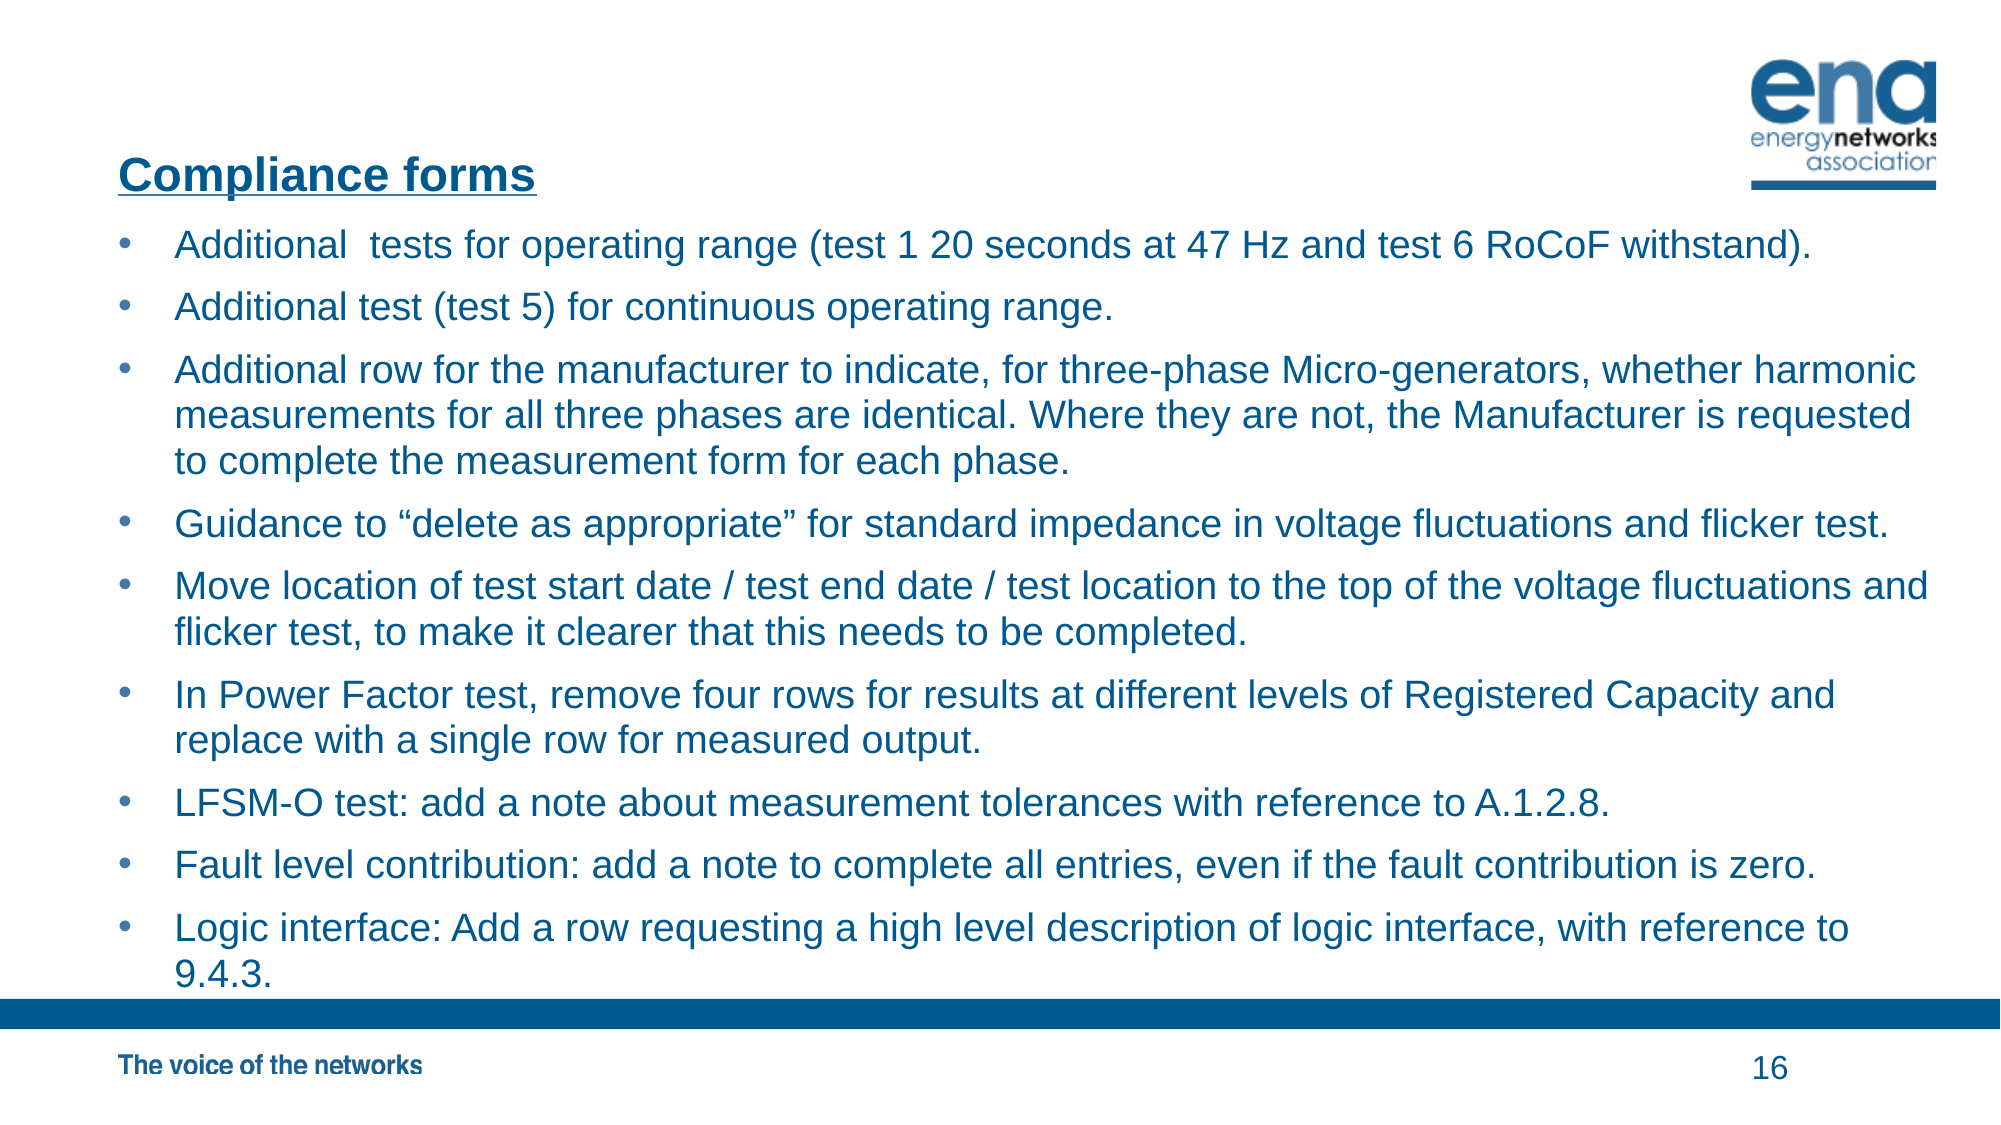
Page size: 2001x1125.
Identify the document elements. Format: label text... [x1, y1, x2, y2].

slide_number 16 [1751, 1036, 1937, 1096]
list Additional tests for operating range (test 1 20 seconds at 47 Hz and test 6 RoCoF withstand). Additional test (test 5) for continuous operating range. Additional row for the manufacturer to indicate, for three-phase Micro-generators, whether harmonic measurements for all three phases are identical. Where they are not, the Manufacturer is requested to complete the measurement form for each phase. Guidance to “delete as appropriate” for standard impedance in voltage fluctuations and flicker test. Move location of test start date / test end date / test location to the top of the voltage fluctuations and flicker test, to make it clearer that this needs to be completed. In Power Factor test, remove four rows for results at different levels of Registered Capacity and replace with a single row for measured output. LFSM-O test: add a note about measurement tolerances with reference to A.1.2.8. Fault level contribution: add a note to complete all entries, even if the fault contribution is zero. Logic interface: Add a row requesting a high level description of logic interface, with reference to 9.4.3. [118, 220, 1937, 945]
title Compliance forms [118, 47, 1595, 201]
